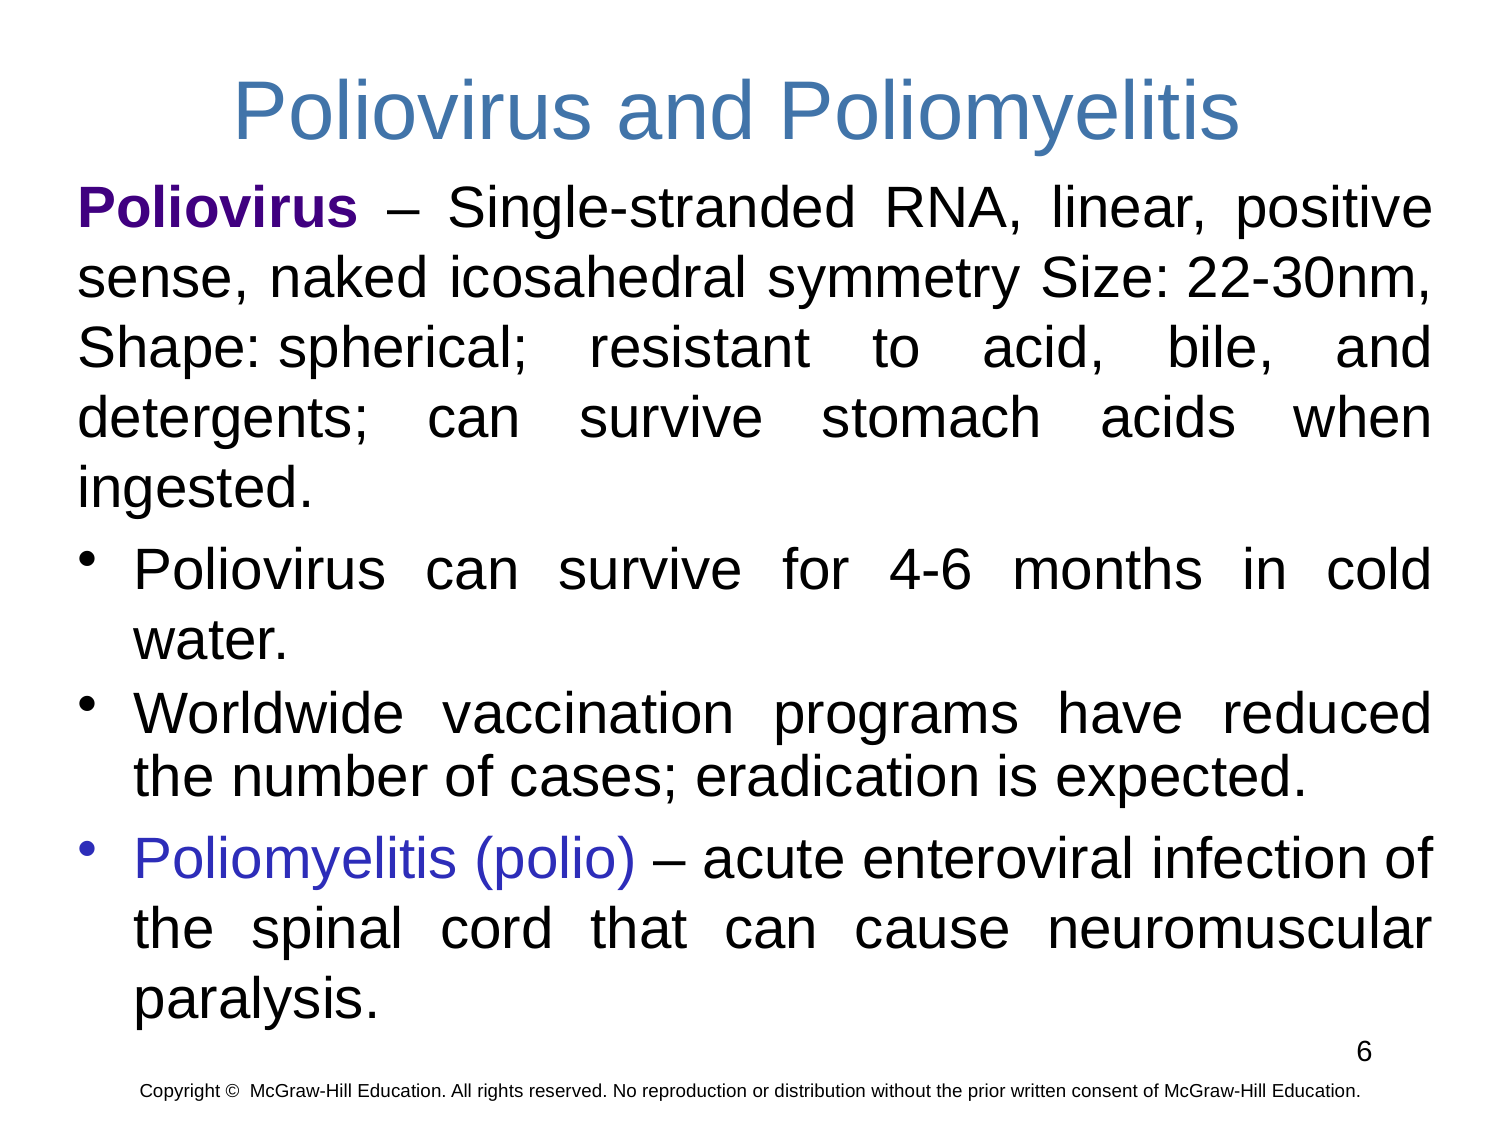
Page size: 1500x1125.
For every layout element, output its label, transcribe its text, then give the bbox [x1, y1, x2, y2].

slide_number 6 [1074, 1063, 1388, 1101]
list Poliovirus – Single-stranded RNA, linear, positive sense, naked icosahedral symmetry Size: 22-30nm, Shape: spherical; resistant to acid, bile, and detergents; can survive stomach acids when ingested. Poliovirus can survive for 4-6 months in cold water. Worldwide vaccination programs have reduced the number of cases; eradication is expected. Poliomyelitis (polio) – acute enteroviral infection of the spinal cord that can cause neuromuscular paralysis. [62, 87, 1451, 1063]
title Poliovirus and Poliomyelitis [99, 37, 1376, 87]
